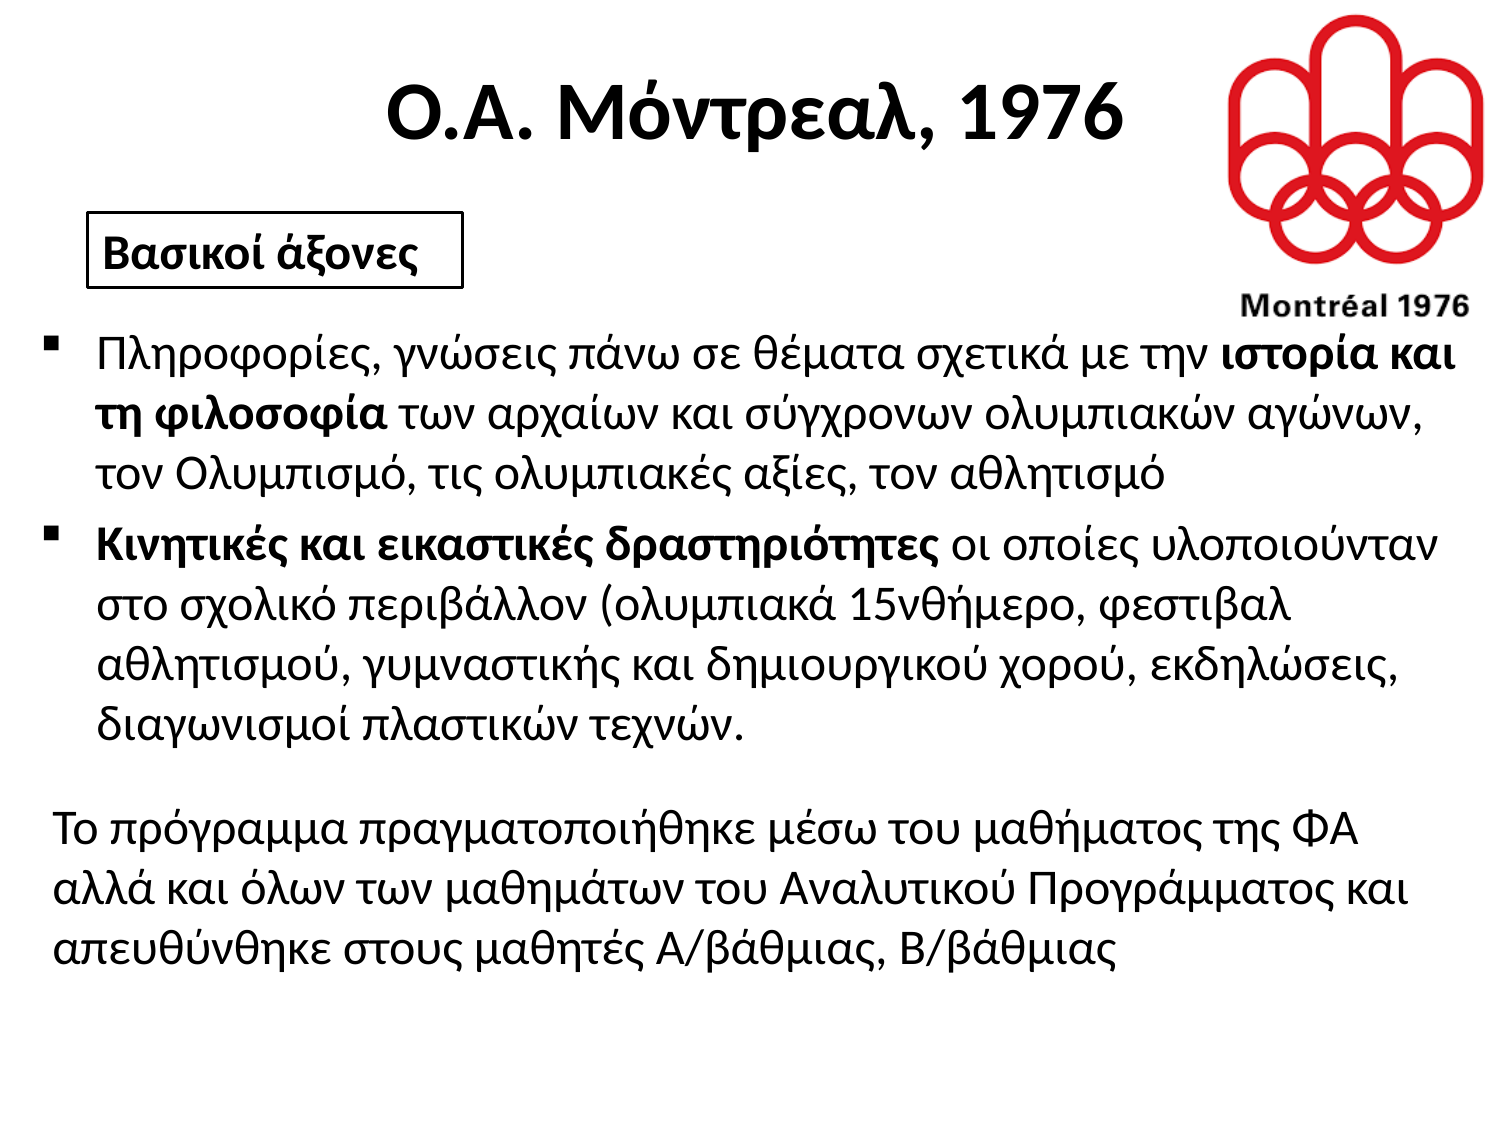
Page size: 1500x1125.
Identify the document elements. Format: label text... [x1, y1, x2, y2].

picture [1212, 0, 1500, 333]
text_box Το πρόγραμμα πραγματοποιήθηκε μέσω του μαθήματος της ΦΑ αλλά και όλων των μαθημάτων του Αναλυτικού Προγράμματος και απευθύνθηκε στους μαθητές Α/βάθμιας, Β/βάθμιας [37, 787, 1450, 983]
list Πληροφορίες, γνώσεις πάνω σε θέματα σχετικά με την ιστορία και τη φιλοσοφία των αρχαίων και σύγχρονων ολυμπιακών αγώνων, τον Ολυμπισμό, τις ολυμπιακές αξίες, τον αθλητισμό Κινητικές και εικαστικές δραστηριότητες οι οποίες υλοποιούνταν στο σχολικό περιβάλλον (ολυμπιακά 15νθήμερο, φεστιβαλ αθλητισμού, γυμναστικής και δημιουργικού χορού, εκδηλώσεις, διαγωνισμοί πλαστικών τεχνών. [24, 312, 1475, 850]
title Ο.Α. Μόντρεαλ, 1976 [37, 12, 1207, 200]
text_box Βασικοί άξονες [87, 212, 463, 288]
